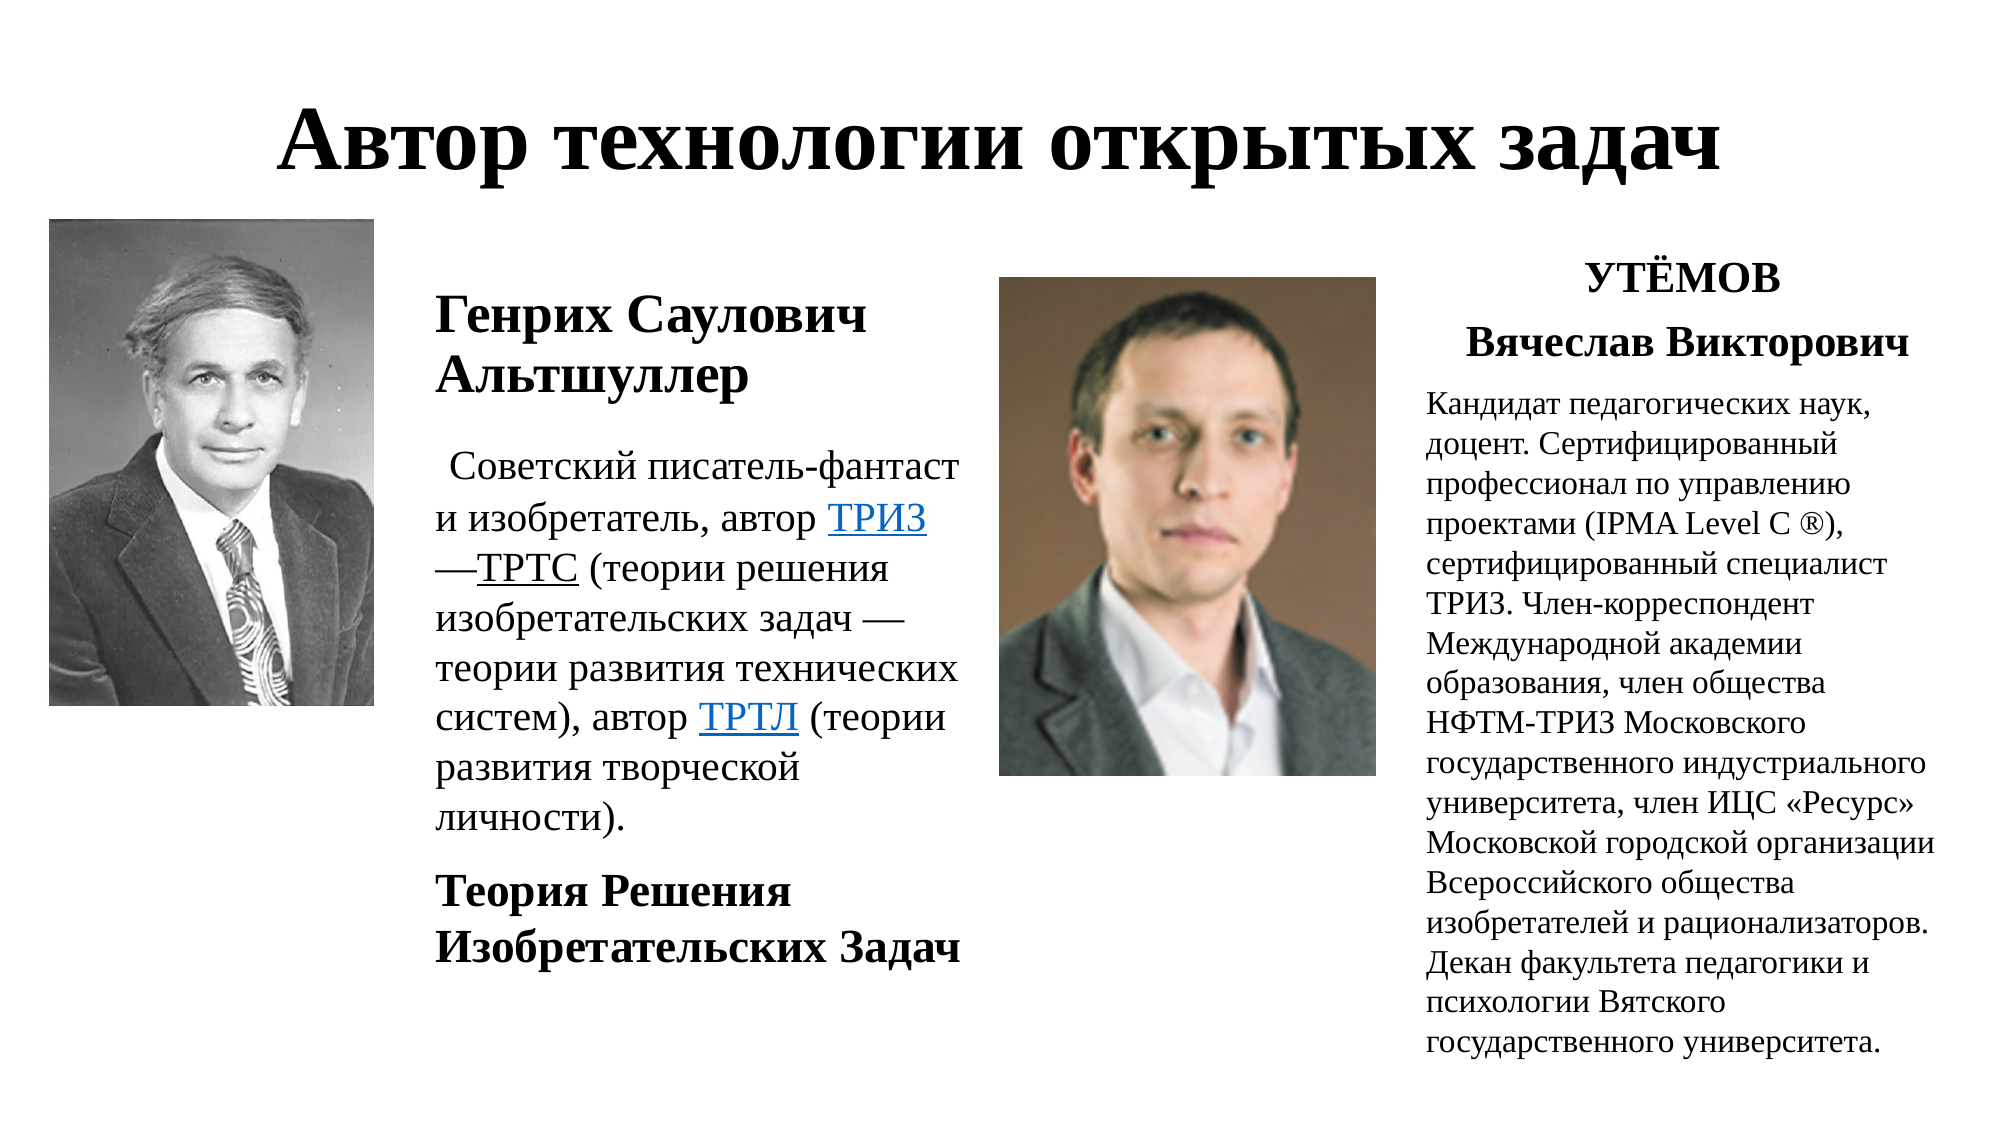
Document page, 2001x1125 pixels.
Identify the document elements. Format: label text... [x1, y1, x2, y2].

title Автор технологии открытых задач [137, 59, 1863, 220]
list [43, 219, 375, 706]
text_box УТЁМОВ Вячеслав Викторович Кандидат педагогических наук, доцент. Сертифицированный профессионал по управлению проектами (IPMA Level C ®), сертифицированный специалист ТРИЗ. Член-корреспондент Международной академии образования, член общества НФТМ-ТРИЗ Московского государственного индустриального университета, член ИЦС «Ресурс» Московской городской организации Всероссийского общества изобретателей и рационализаторов. Декан факультета педагогики и психологии Вятского государственного университета. [1411, 247, 1954, 1092]
picture [999, 277, 1376, 776]
list Генрих Саулович Альтшуллер Советский писатель-фантаст и изобретатель, автор ТРИЗ—ТРТС (теории решения изобретательских задач — теории развития технических систем), автор ТРТЛ (теории развития творческой личности). Теория Решения Изобретательских Задач [420, 277, 981, 1014]
